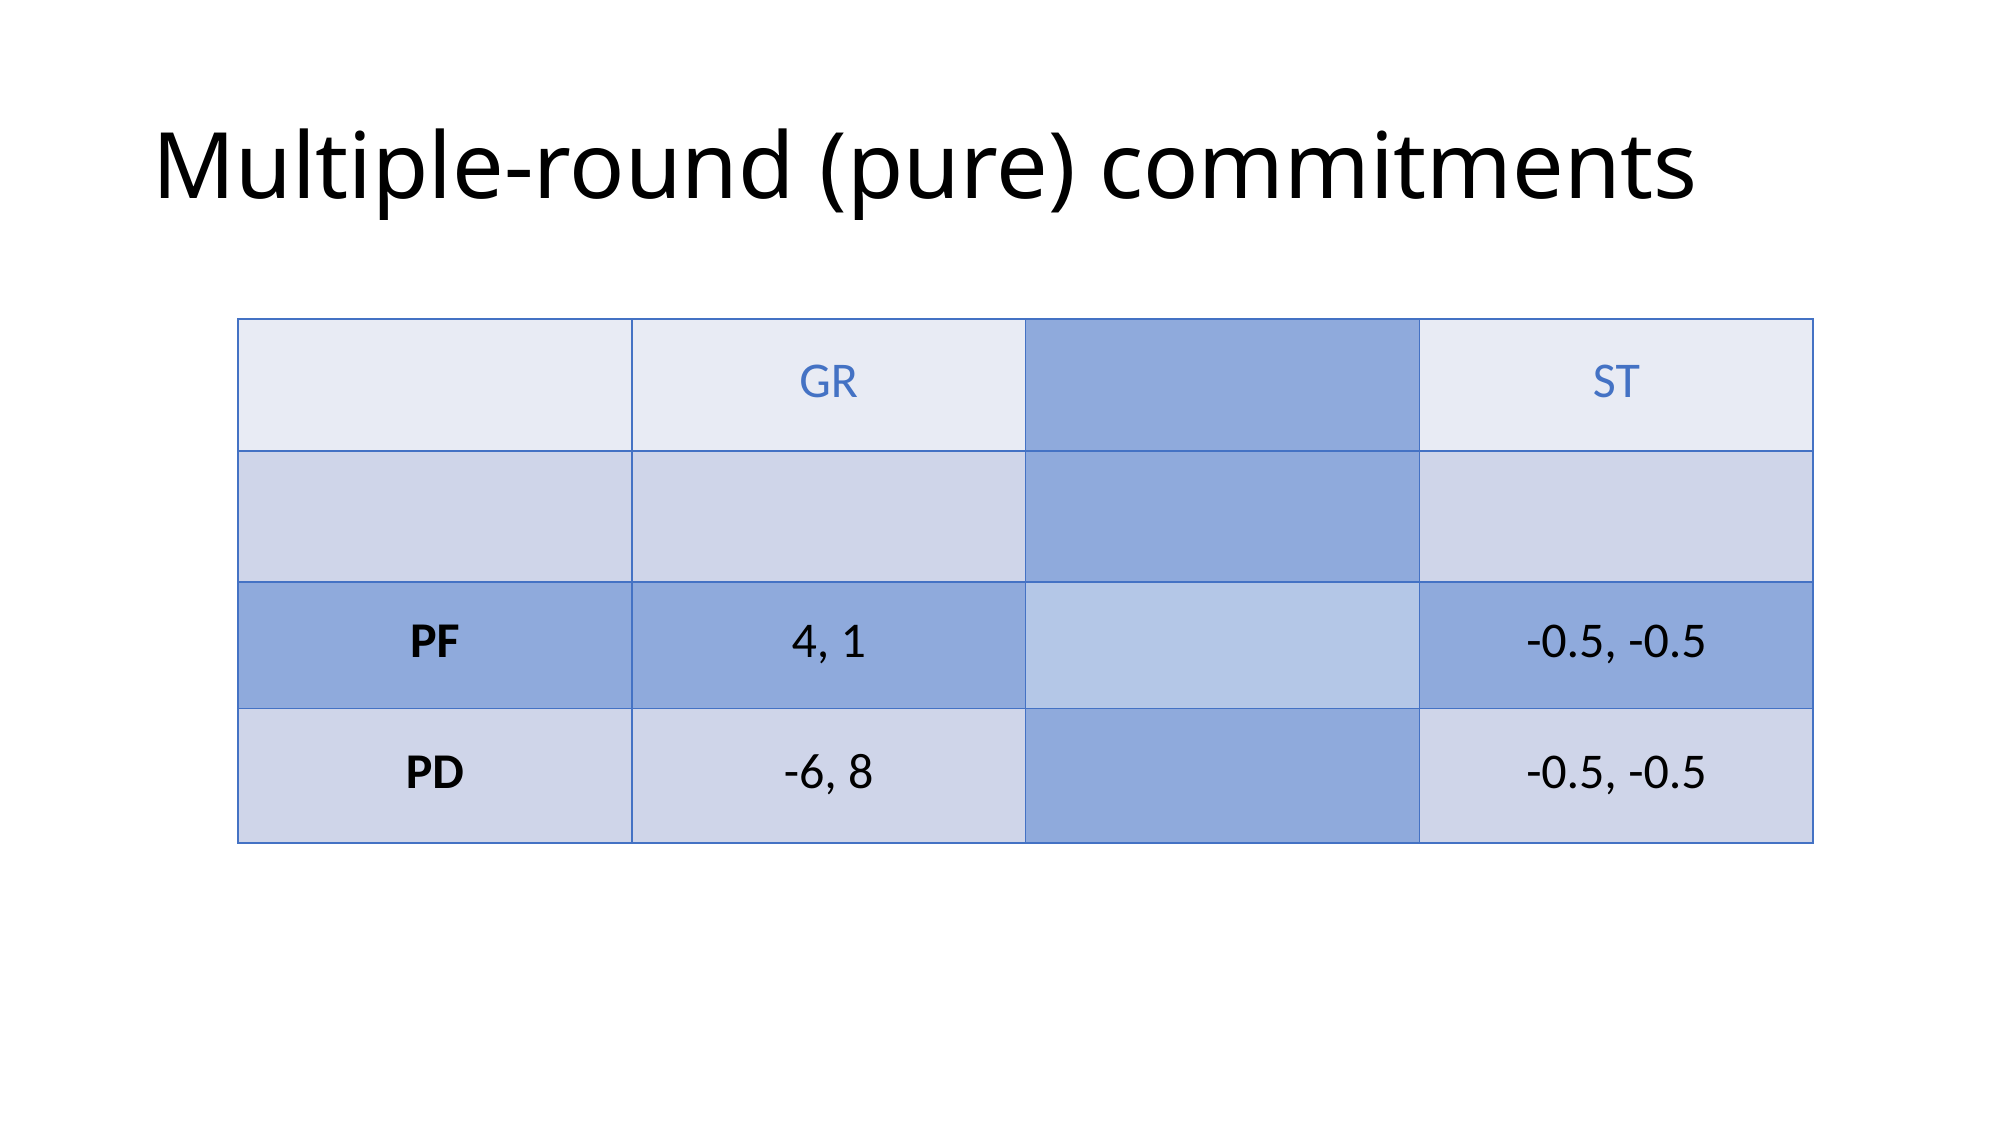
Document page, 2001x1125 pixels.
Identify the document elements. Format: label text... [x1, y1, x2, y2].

table_cell [633, 452, 1025, 581]
table_cell [1026, 452, 1419, 581]
title Multiple-round (pure) commitments [137, 59, 1863, 278]
table_cell PF [239, 583, 631, 708]
table_cell [1026, 583, 1419, 708]
table_cell [1026, 709, 1419, 842]
table_header [239, 320, 631, 450]
table_header GR [633, 320, 1025, 450]
table_cell [239, 452, 631, 581]
table_header ST [1420, 320, 1812, 450]
table_header [1026, 320, 1419, 450]
table_cell [1420, 452, 1812, 581]
table_cell PD [239, 709, 631, 842]
table_cell -0.5, -0.5 [1420, 583, 1812, 708]
table_cell -0.5, -0.5 [1420, 709, 1812, 842]
table_cell 4, 1 [633, 583, 1025, 708]
table_cell -6, 8 [633, 709, 1025, 842]
